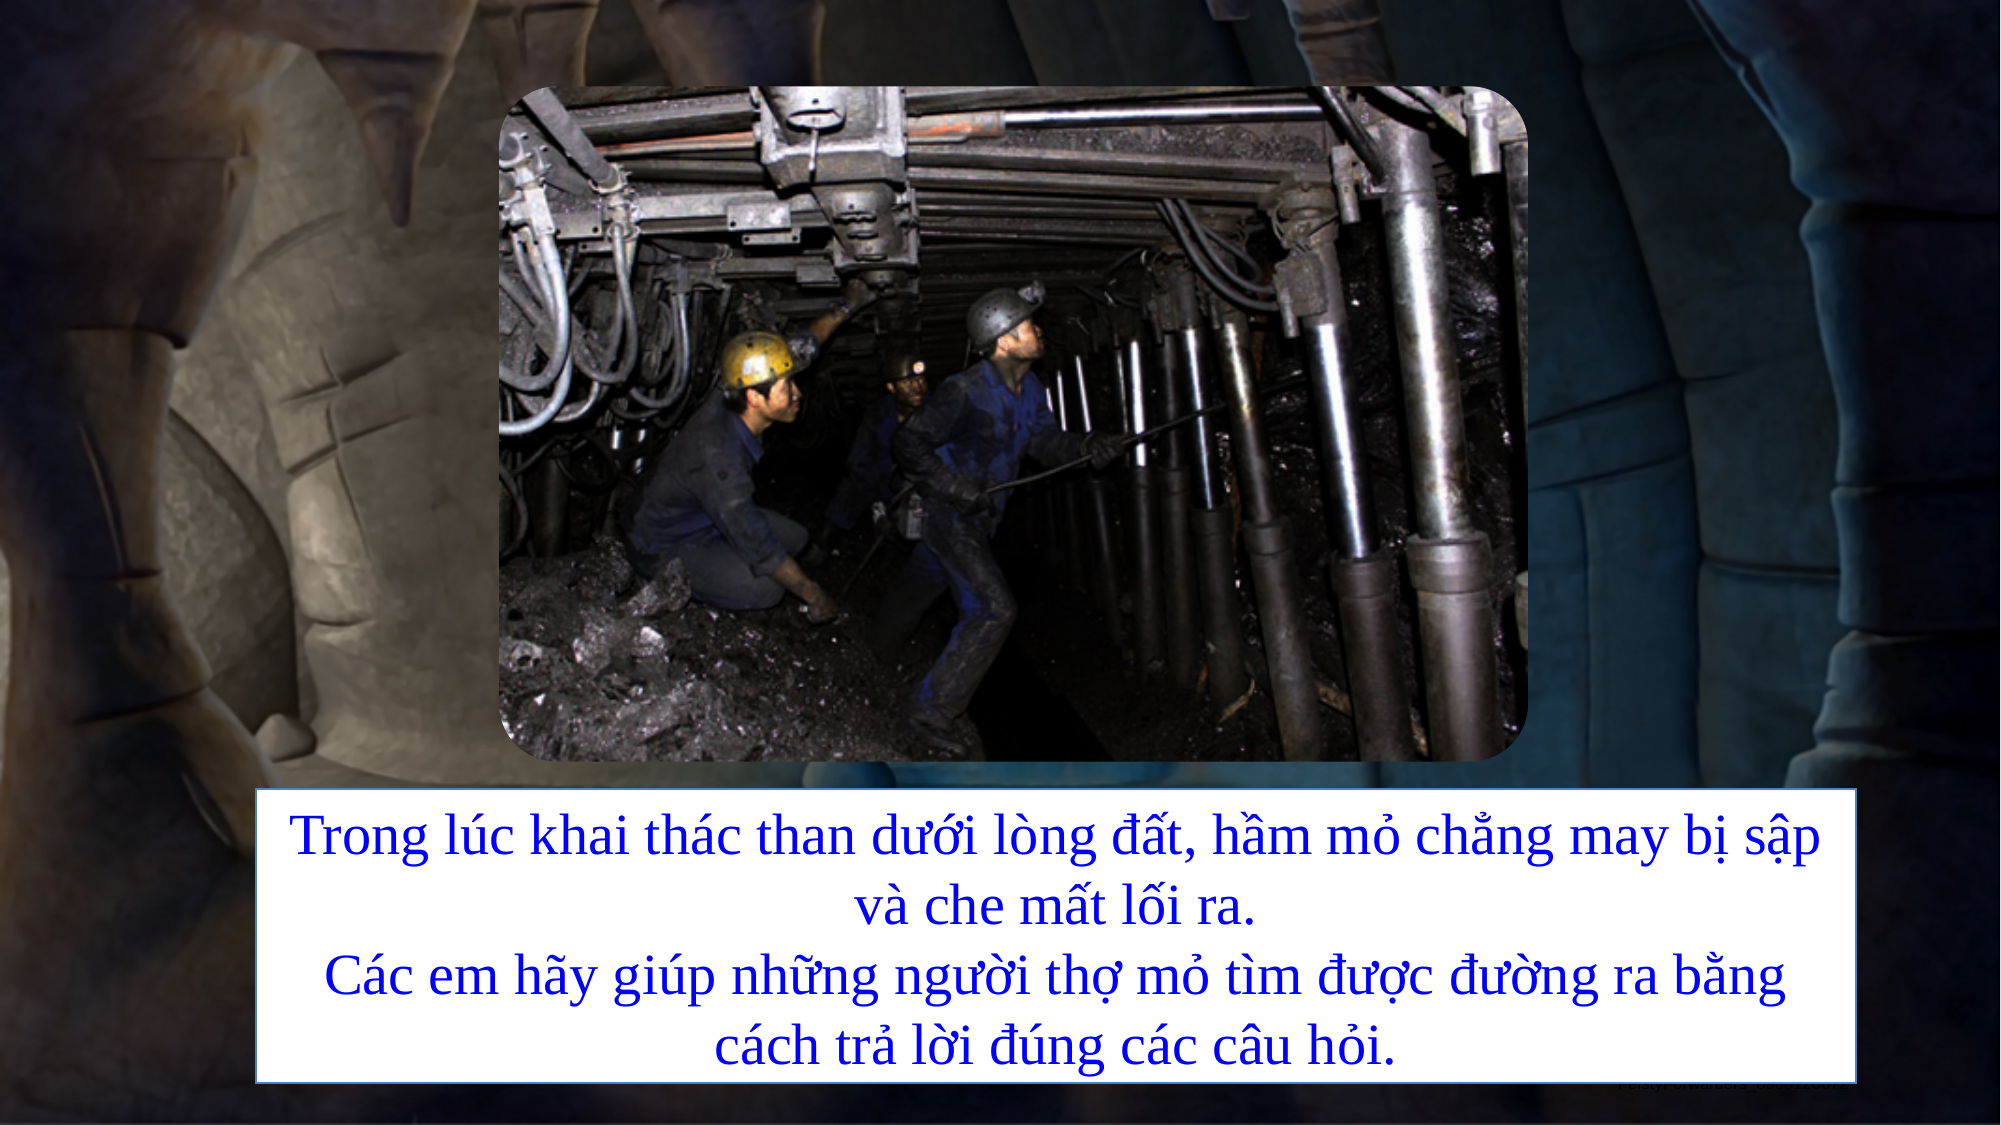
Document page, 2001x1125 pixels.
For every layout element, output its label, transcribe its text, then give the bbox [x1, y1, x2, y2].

text_box Trong lúc khai thác than dưới lòng đất, hầm mỏ chẳng may bị sập và che mất lối ra. Các em hãy giúp những người thợ mỏ tìm được đường ra bằng cách trả lời đúng các câu hỏi. [255, 788, 1857, 1084]
picture [0, 0, 2001, 1125]
